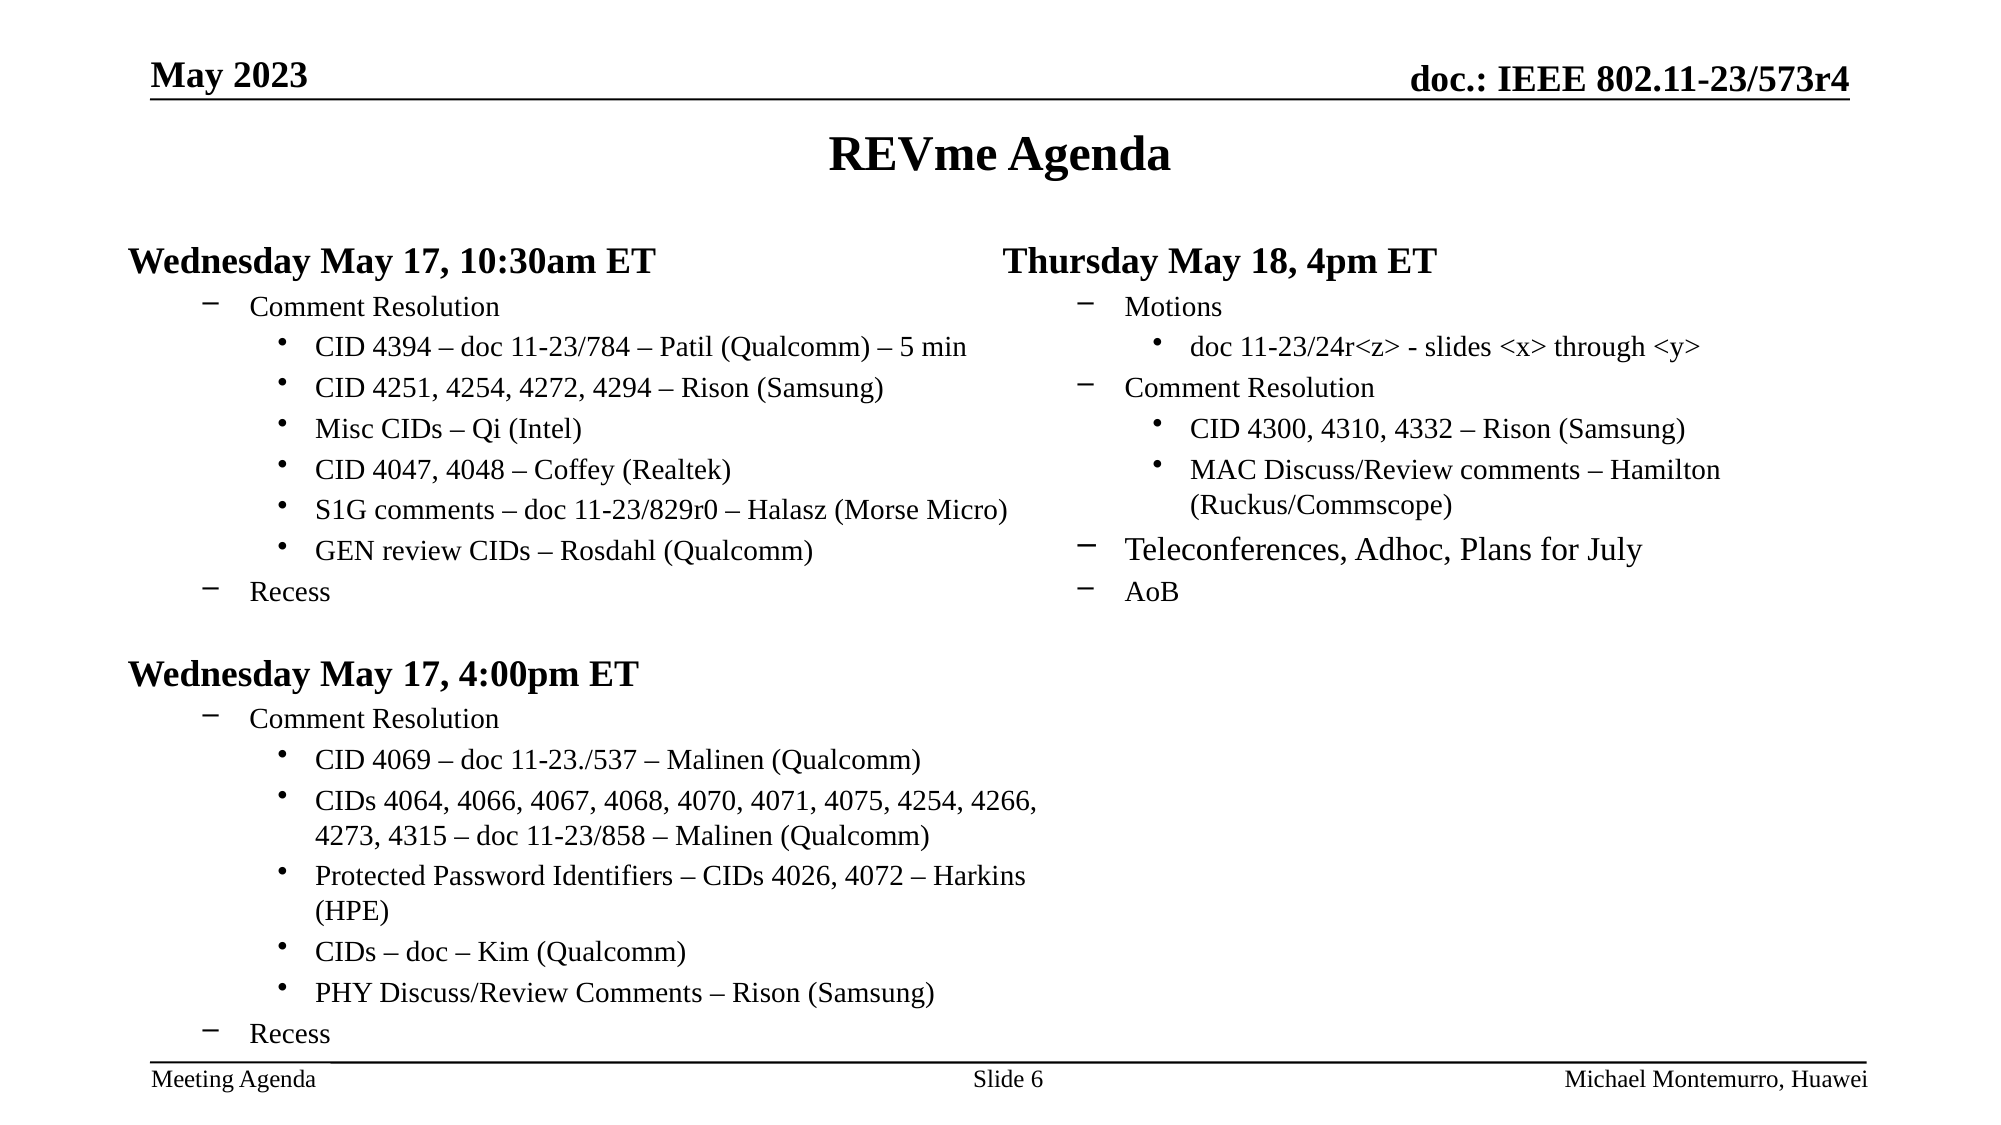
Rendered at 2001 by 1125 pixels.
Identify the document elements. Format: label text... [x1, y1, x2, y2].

text_box Wednesday May 17, 4:00pm ET Comment Resolution CID 4069 – doc 11-23./537 – Malinen (Qualcomm) CIDs 4064, 4066, 4067, 4068, 4070, 4071, 4075, 4254, 4266, 4273, 4315 – doc 11-23/858 – Malinen (Qualcomm) Protected Password Identifiers – CIDs 4026, 4072 – Harkins (HPE) CIDs – doc – Kim (Qualcomm) PHY Discuss/Review Comments – Rison (Samsung) Recess [112, 649, 1100, 863]
footer Michael Montemurro, Huawei [1266, 1061, 1869, 1093]
slide_number Slide 6 [972, 1061, 1045, 1093]
title REVme Agenda [362, 112, 1638, 188]
text_box Wednesday May 17, 10:30am ET Comment Resolution CID 4394 – doc 11-23/784 – Patil (Qualcomm) – 5 min CID 4251, 4254, 4272, 4294 – Rison (Samsung) Misc CIDs – Qi (Intel) CID 4047, 4048 – Coffey (Realtek) S1G comments – doc 11-23/829r0 – Halasz (Morse Micro) GEN review CIDs – Rosdahl (Qualcomm) Recess [112, 237, 1063, 450]
text_box Thursday May 18, 4pm ET Motions doc 11-23/24r<z> - slides <x> through <y> Comment Resolution CID 4300, 4310, 4332 – Rison (Samsung) MAC Discuss/Review comments – Hamilton (Ruckus/Commscope) Teleconferences, Adhoc, Plans for July AoB [987, 237, 1788, 783]
